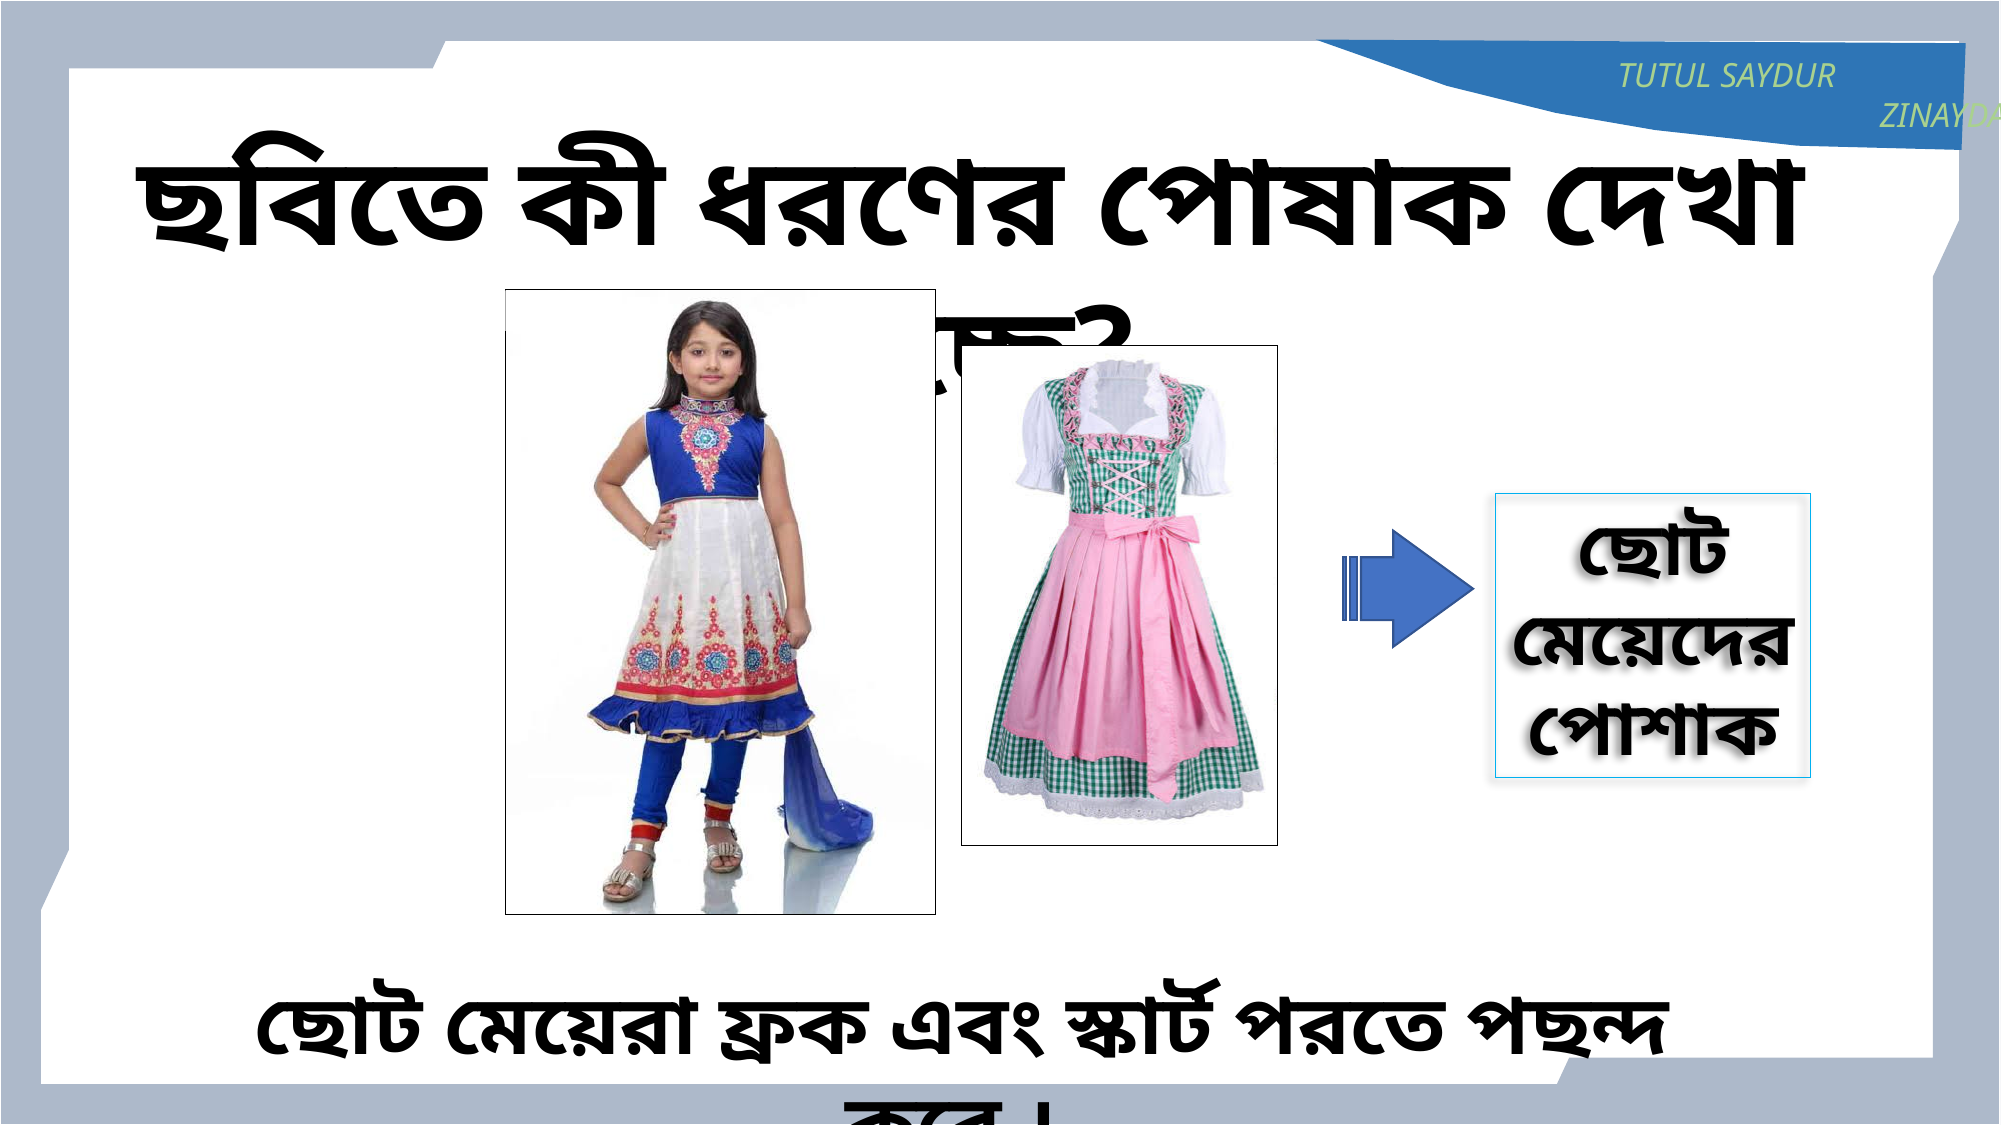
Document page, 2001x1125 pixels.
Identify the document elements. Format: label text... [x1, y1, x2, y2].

text_box [1342, 556, 1347, 621]
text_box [505, 289, 936, 915]
picture [961, 345, 1278, 846]
text_box ছোট মেয়েদের পোশাক [1495, 493, 1811, 778]
text_box [1359, 528, 1475, 649]
text_box ছবিতে কী ধরণের পোষাক দেখা যাচ্ছে? [116, 113, 1826, 428]
text_box ছোট মেয়েরা ফ্রক এবং স্কার্ট পরতে পছন্দ করে । [232, 963, 1692, 1125]
text_box [1349, 556, 1358, 621]
